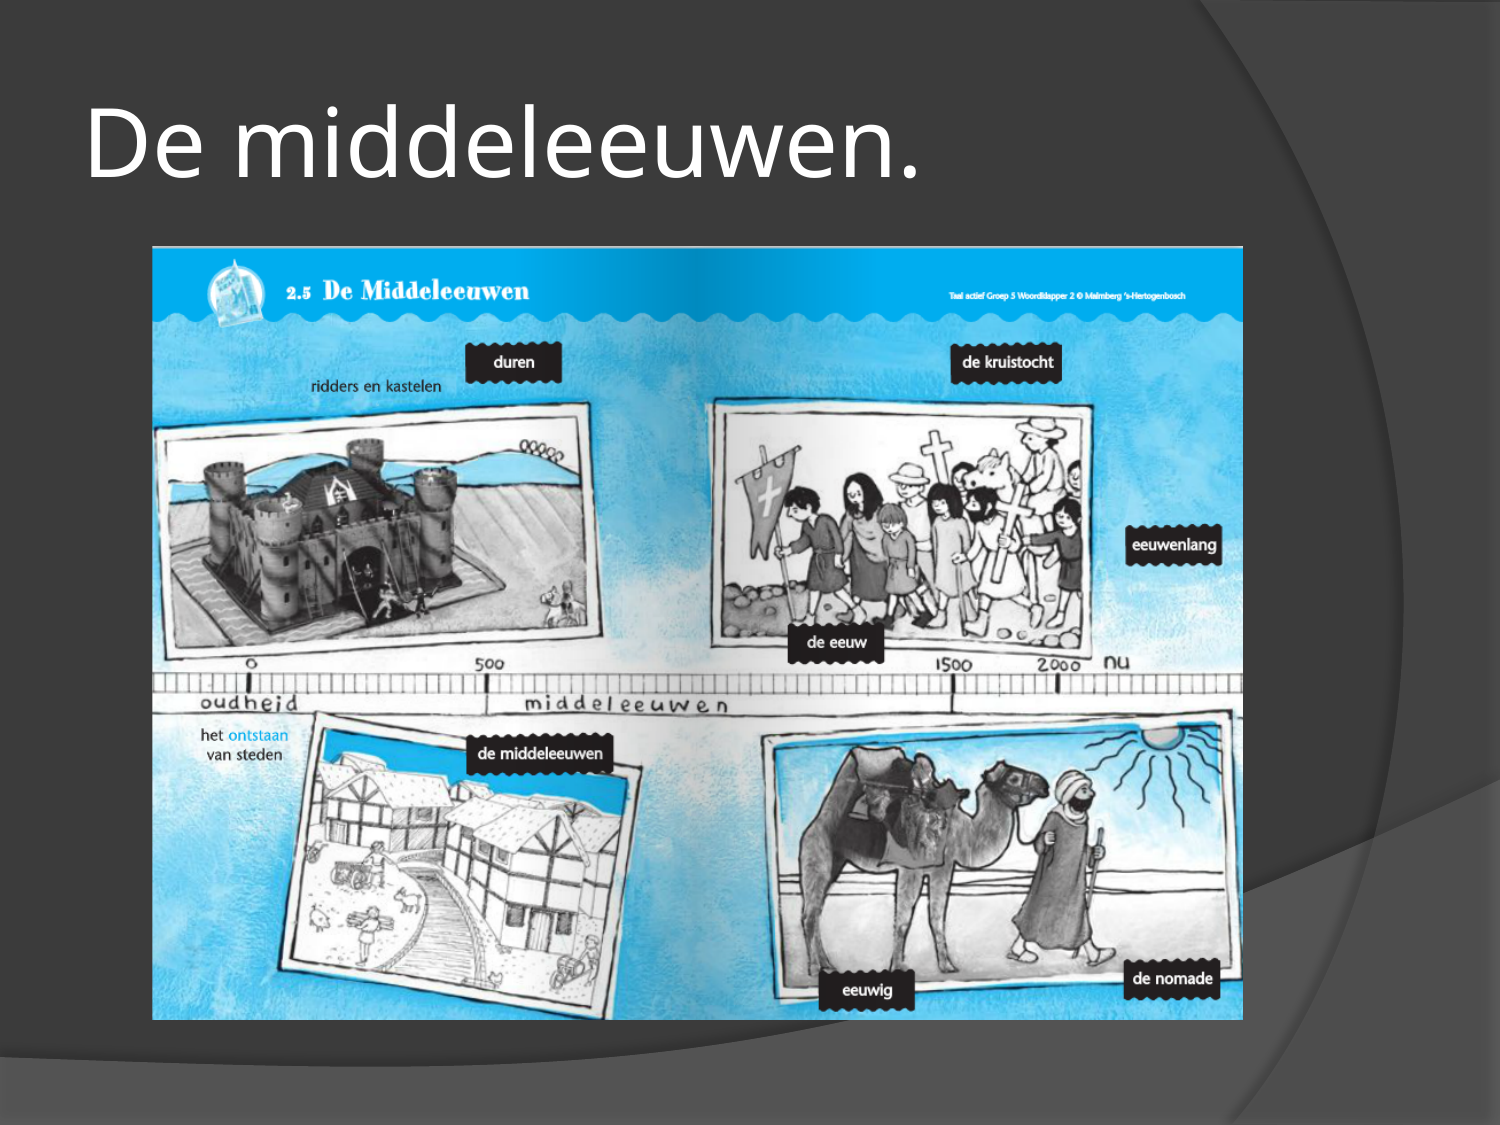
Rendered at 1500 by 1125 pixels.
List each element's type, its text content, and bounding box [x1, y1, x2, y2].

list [152, 245, 1244, 1020]
title De middeleeuwen. [75, 45, 1300, 233]
